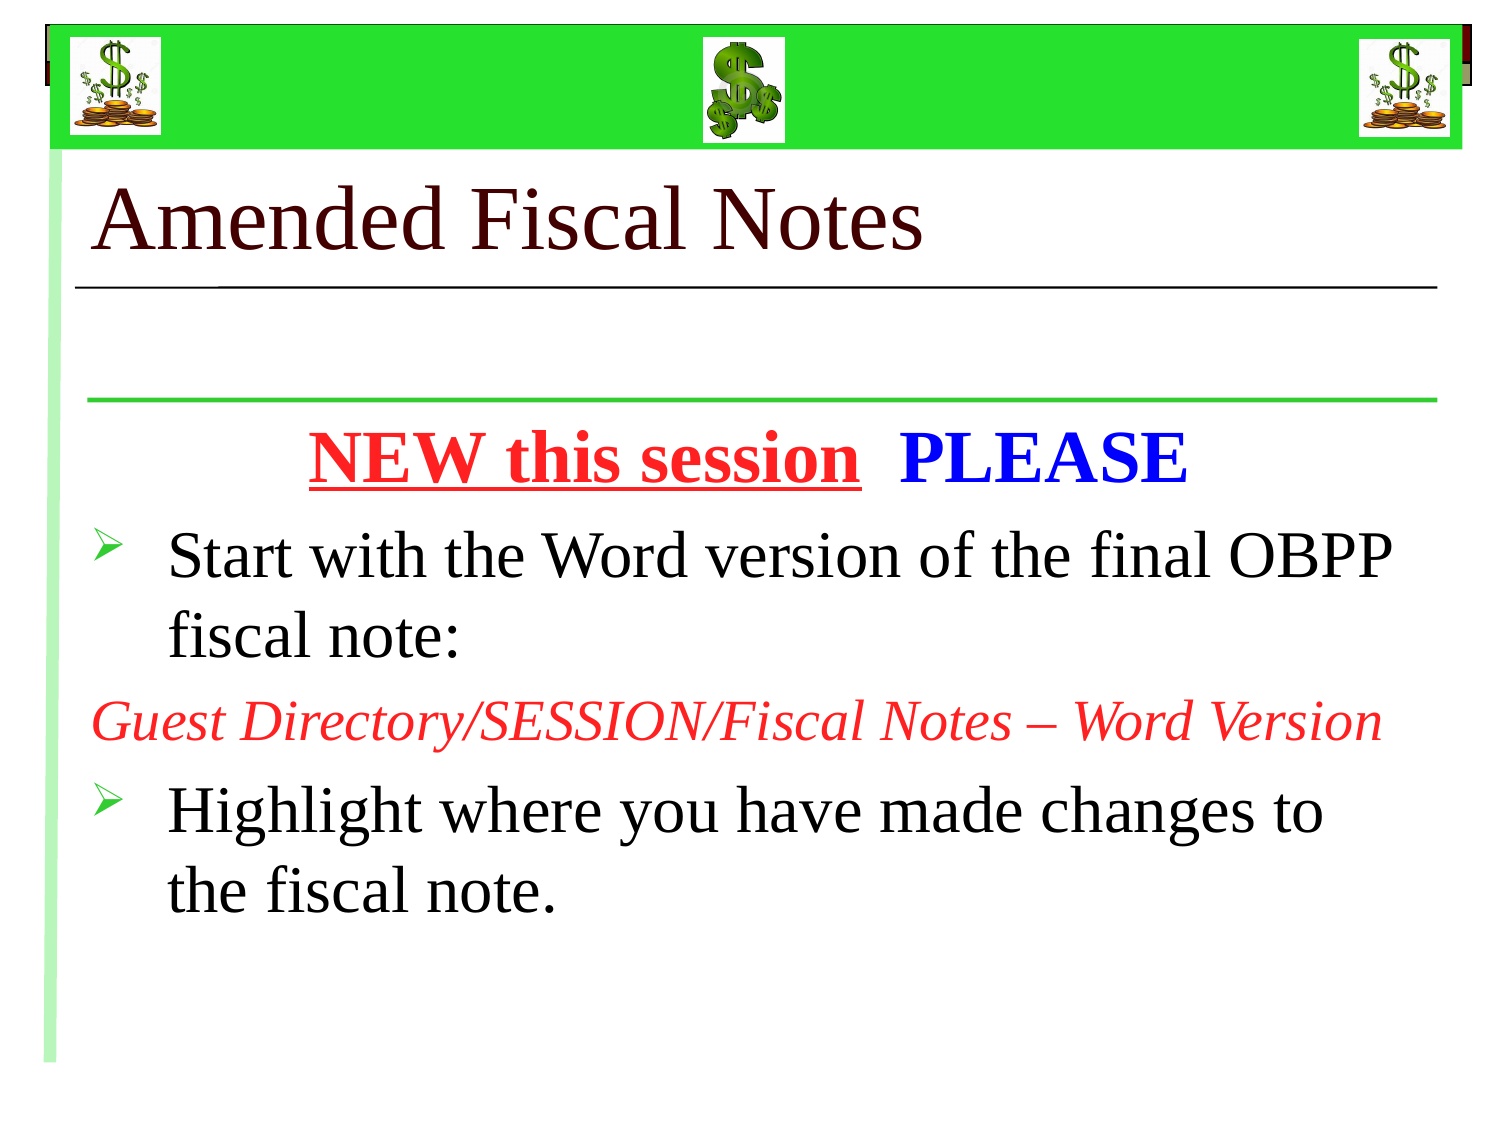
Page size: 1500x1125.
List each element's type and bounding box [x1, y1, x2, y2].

picture [1359, 39, 1451, 137]
text_box [49, 24, 1463, 1063]
picture [70, 37, 161, 135]
picture [702, 37, 785, 143]
